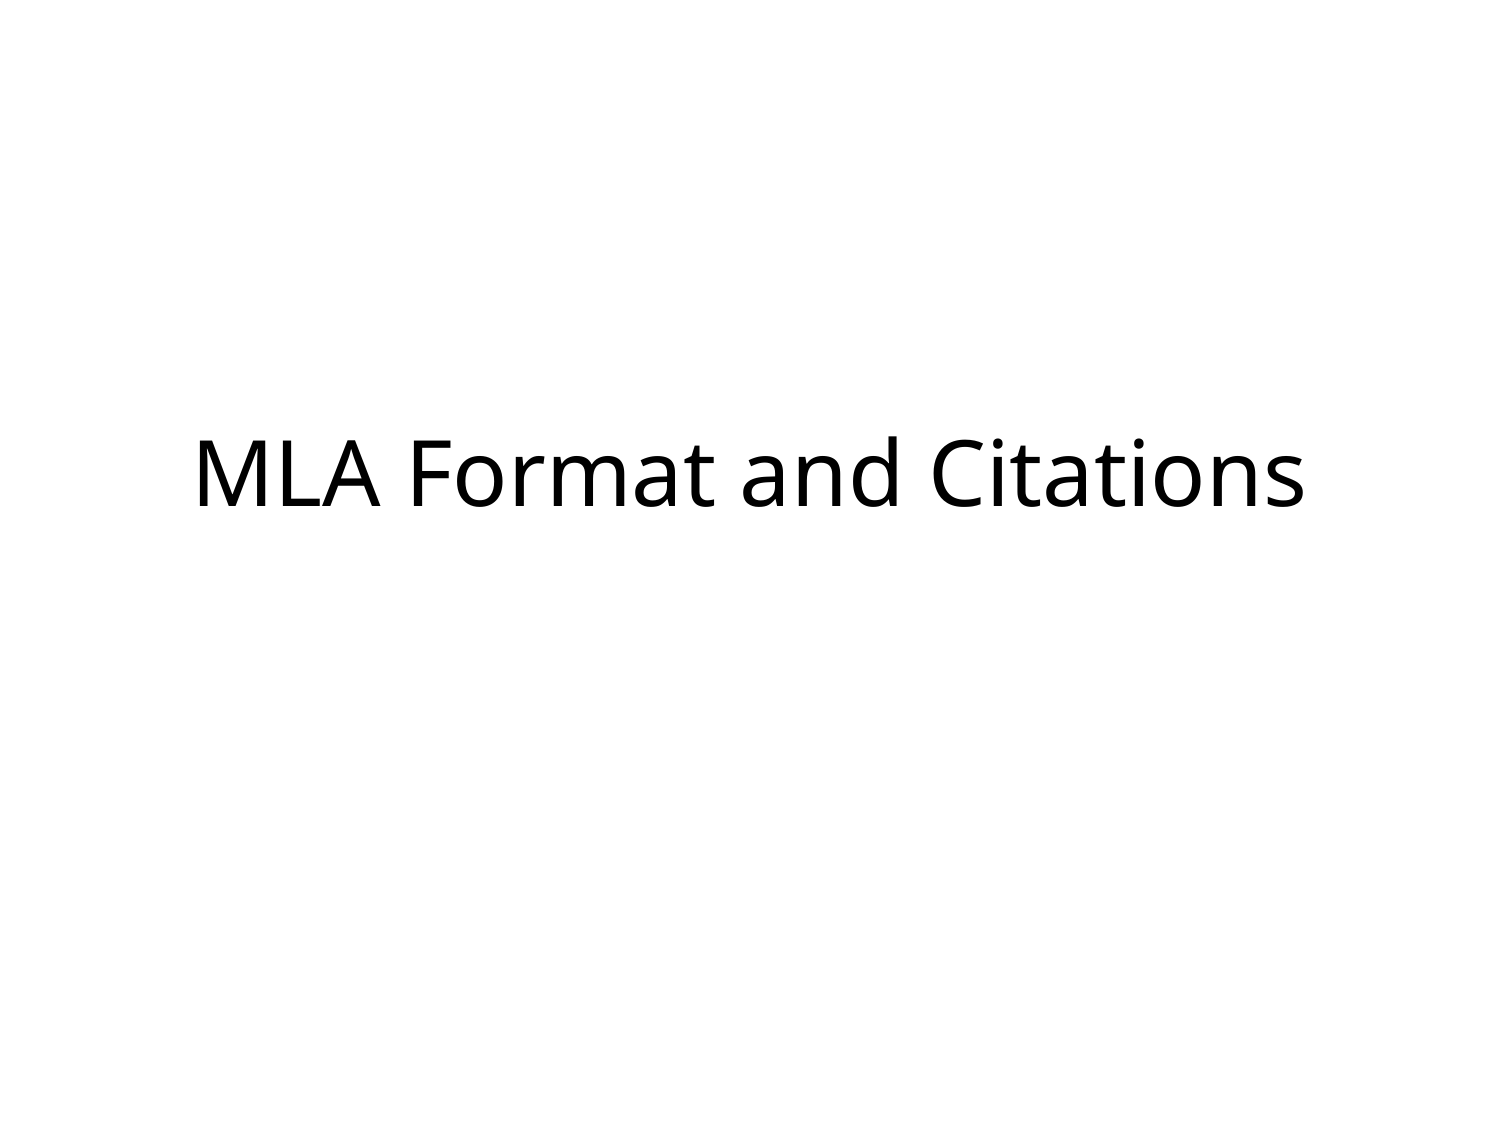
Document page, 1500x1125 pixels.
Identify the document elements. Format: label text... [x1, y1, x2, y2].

title MLA Format and Citations [112, 349, 1388, 591]
